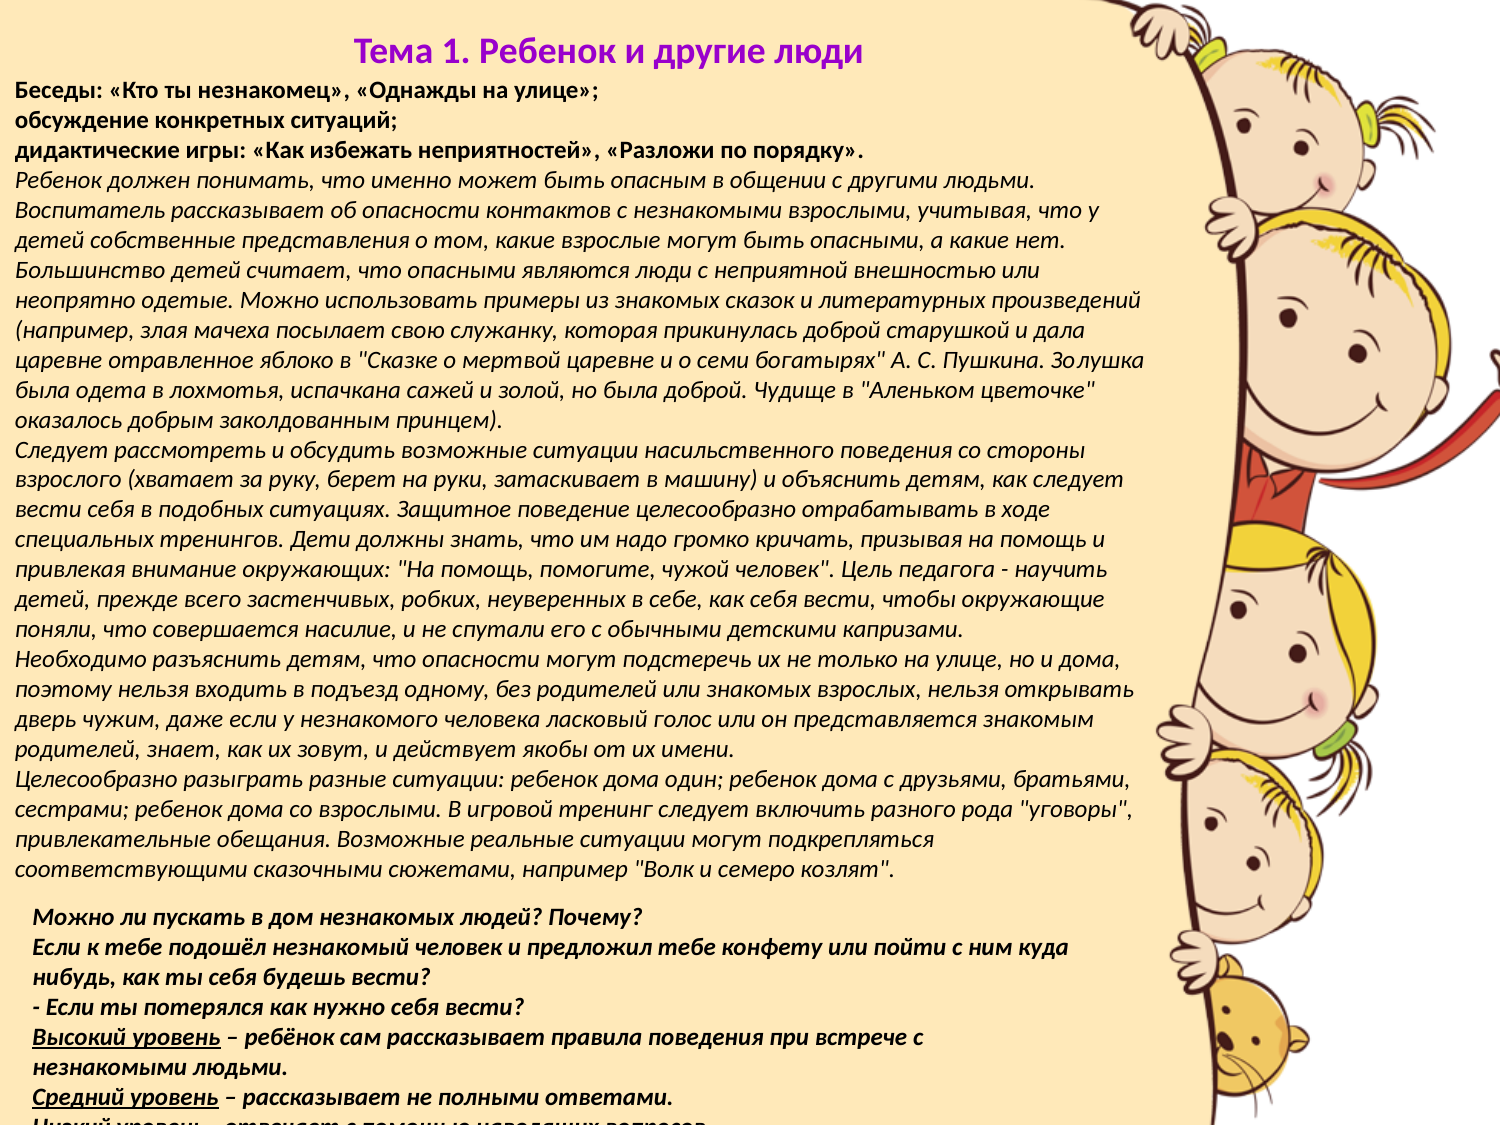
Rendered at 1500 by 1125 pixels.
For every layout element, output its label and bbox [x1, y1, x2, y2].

list [0, 0, 1500, 1125]
